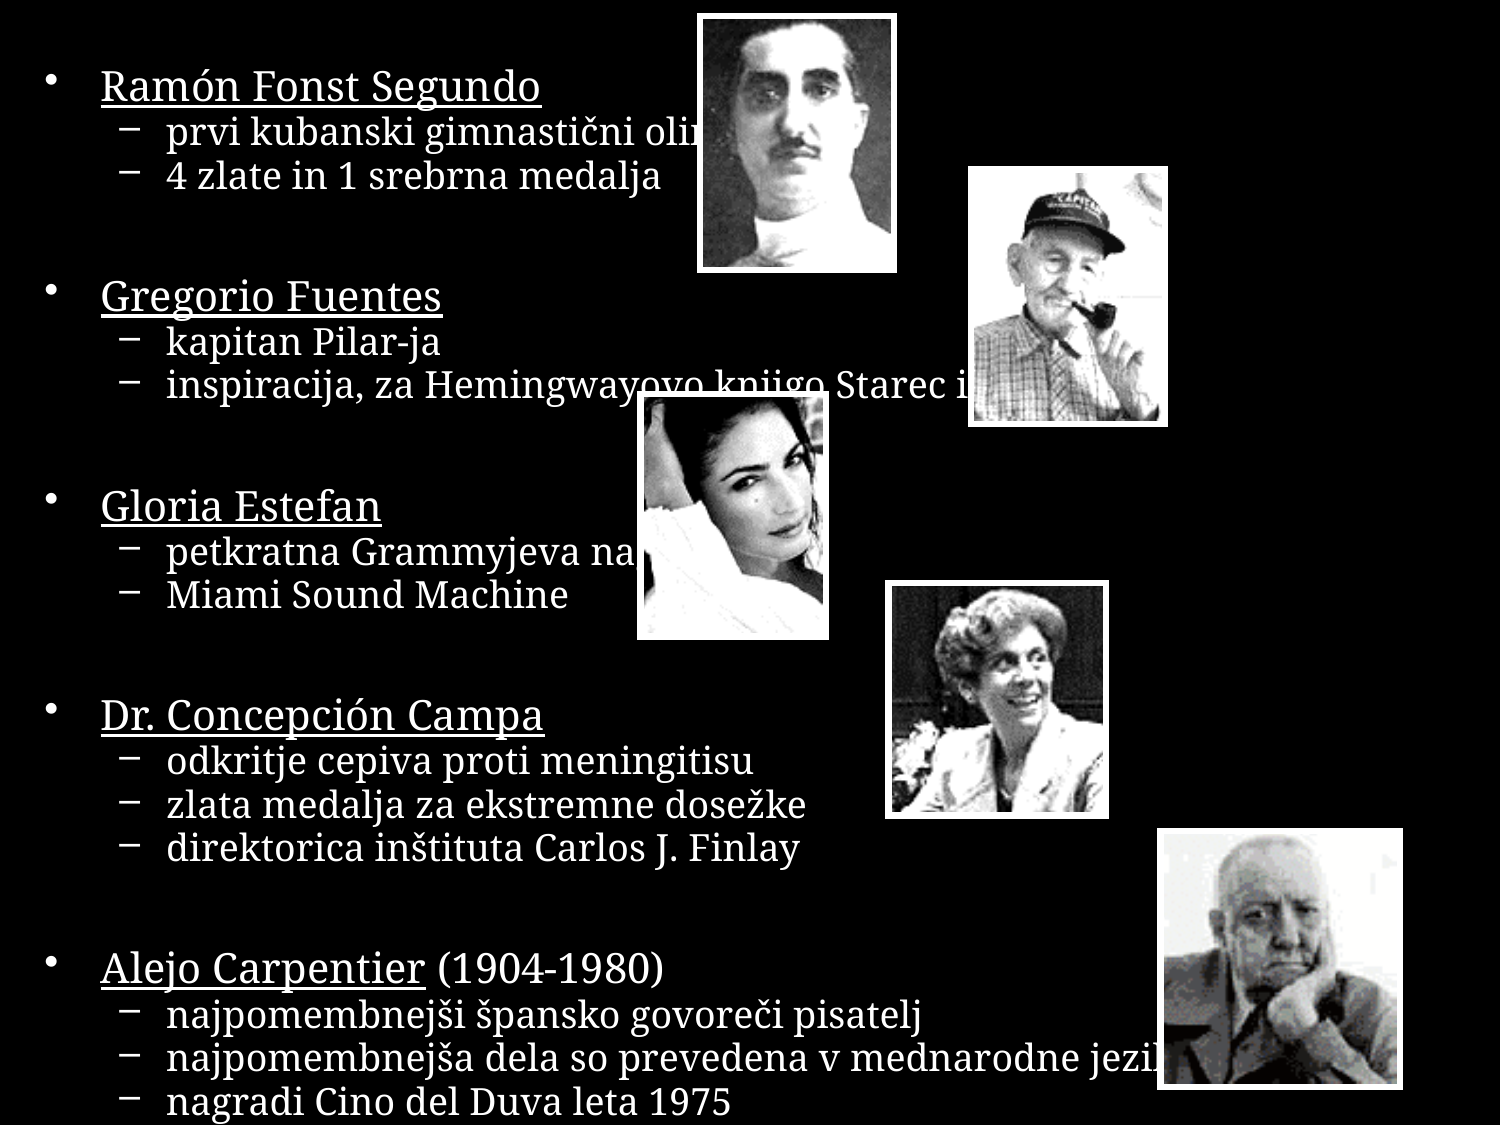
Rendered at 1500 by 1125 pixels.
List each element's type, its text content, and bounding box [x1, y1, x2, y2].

picture [643, 397, 823, 634]
picture [1163, 834, 1397, 1084]
picture [891, 586, 1104, 813]
list Ramón Fonst Segundo prvi kubanski gimnastični olimpijec 4 zlate in 1 srebrna medalja Gregorio Fuentes kapitan Pilar-ja inspiracija, za Hemingwayovo knjigo Starec in morje Gloria Estefan petkratna Grammyjeva nagrajenka Miami Sound Machine Dr. Concepción Campa odkritje cepiva proti meningitisu zlata medalja za ekstremne dosežke direktorica inštituta Carlos J. Finlay Alejo Carpentier (1904-1980) najpomembnejši špansko govoreči pisatelj najpomembnejša dela so prevedena v mednarodne jezike nagradi Cino del Duva leta 1975 Cervantesova nagrada za literaturo leta 1978 [29, 62, 1471, 1125]
picture [974, 172, 1163, 421]
picture [702, 18, 891, 268]
